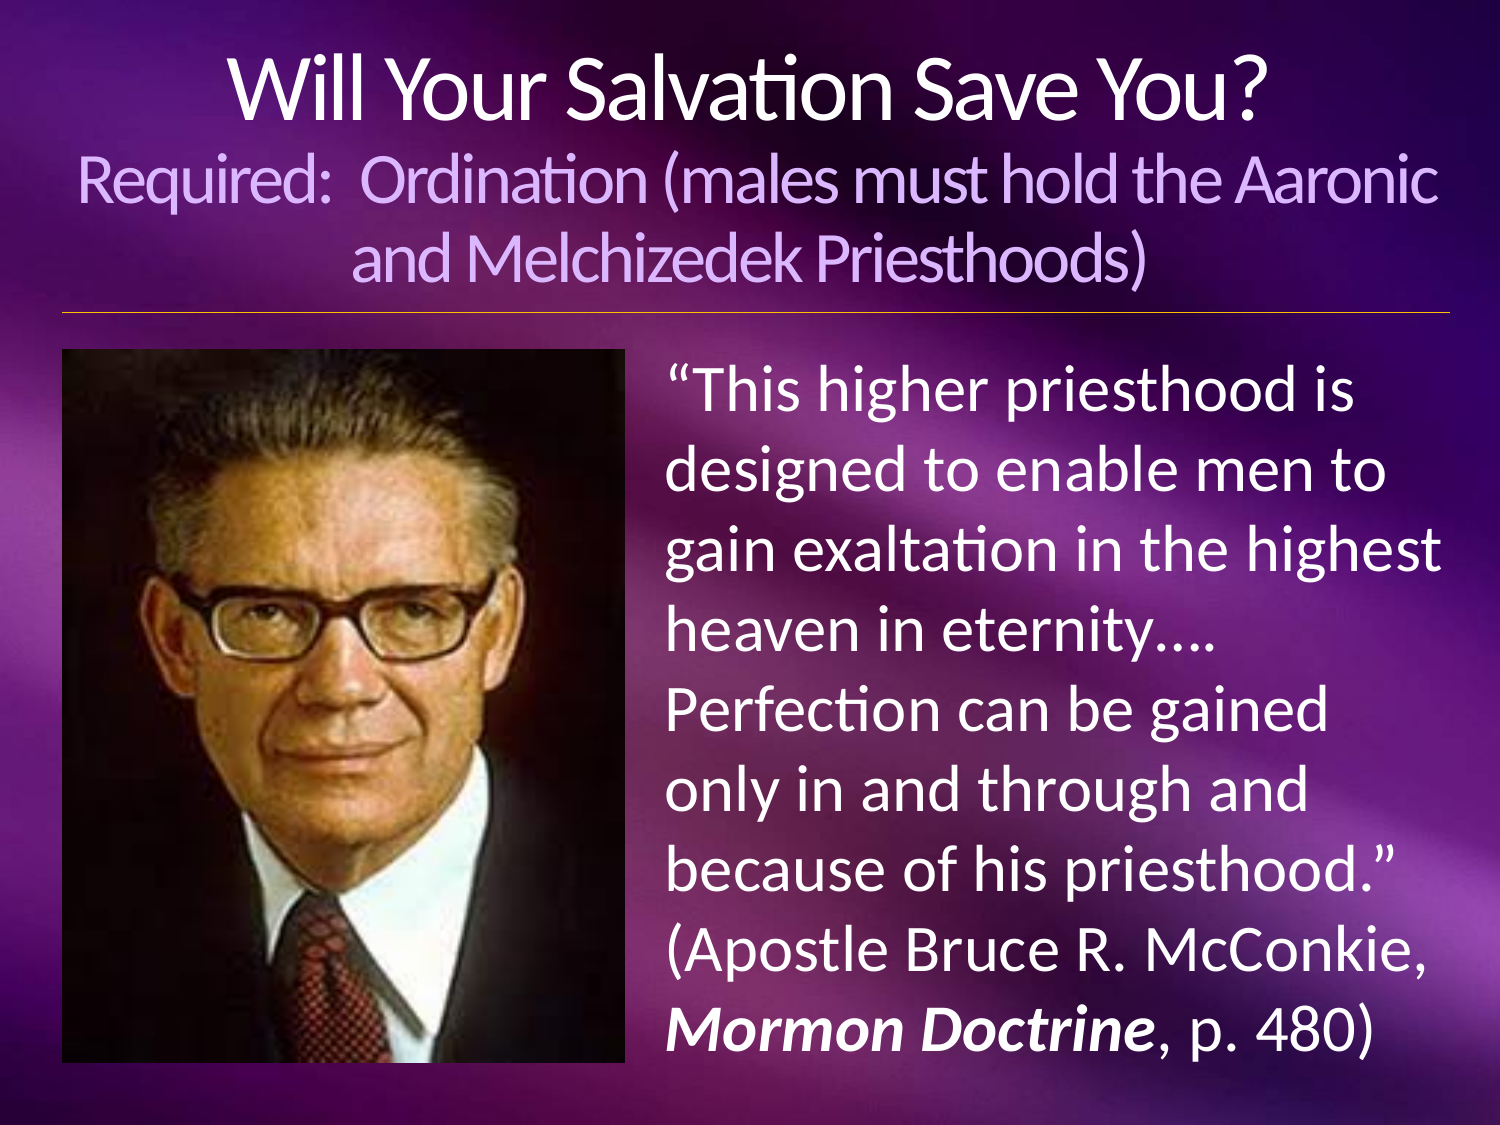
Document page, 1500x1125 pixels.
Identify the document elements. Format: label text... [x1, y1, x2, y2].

text_box “This higher priesthood is designed to enable men to gain exaltation in the highest heaven in eternity…. Perfection can be gained only in and through and because of his priesthood.” (Apostle Bruce R. McConkie, Mormon Doctrine, p. 480) [649, 337, 1475, 1072]
title Will Your Salvation Save You? Required: Ordination (males must hold the Aaronic and Melchizedek Priesthoods) [62, 37, 1438, 300]
picture [0, 0, 1500, 1125]
